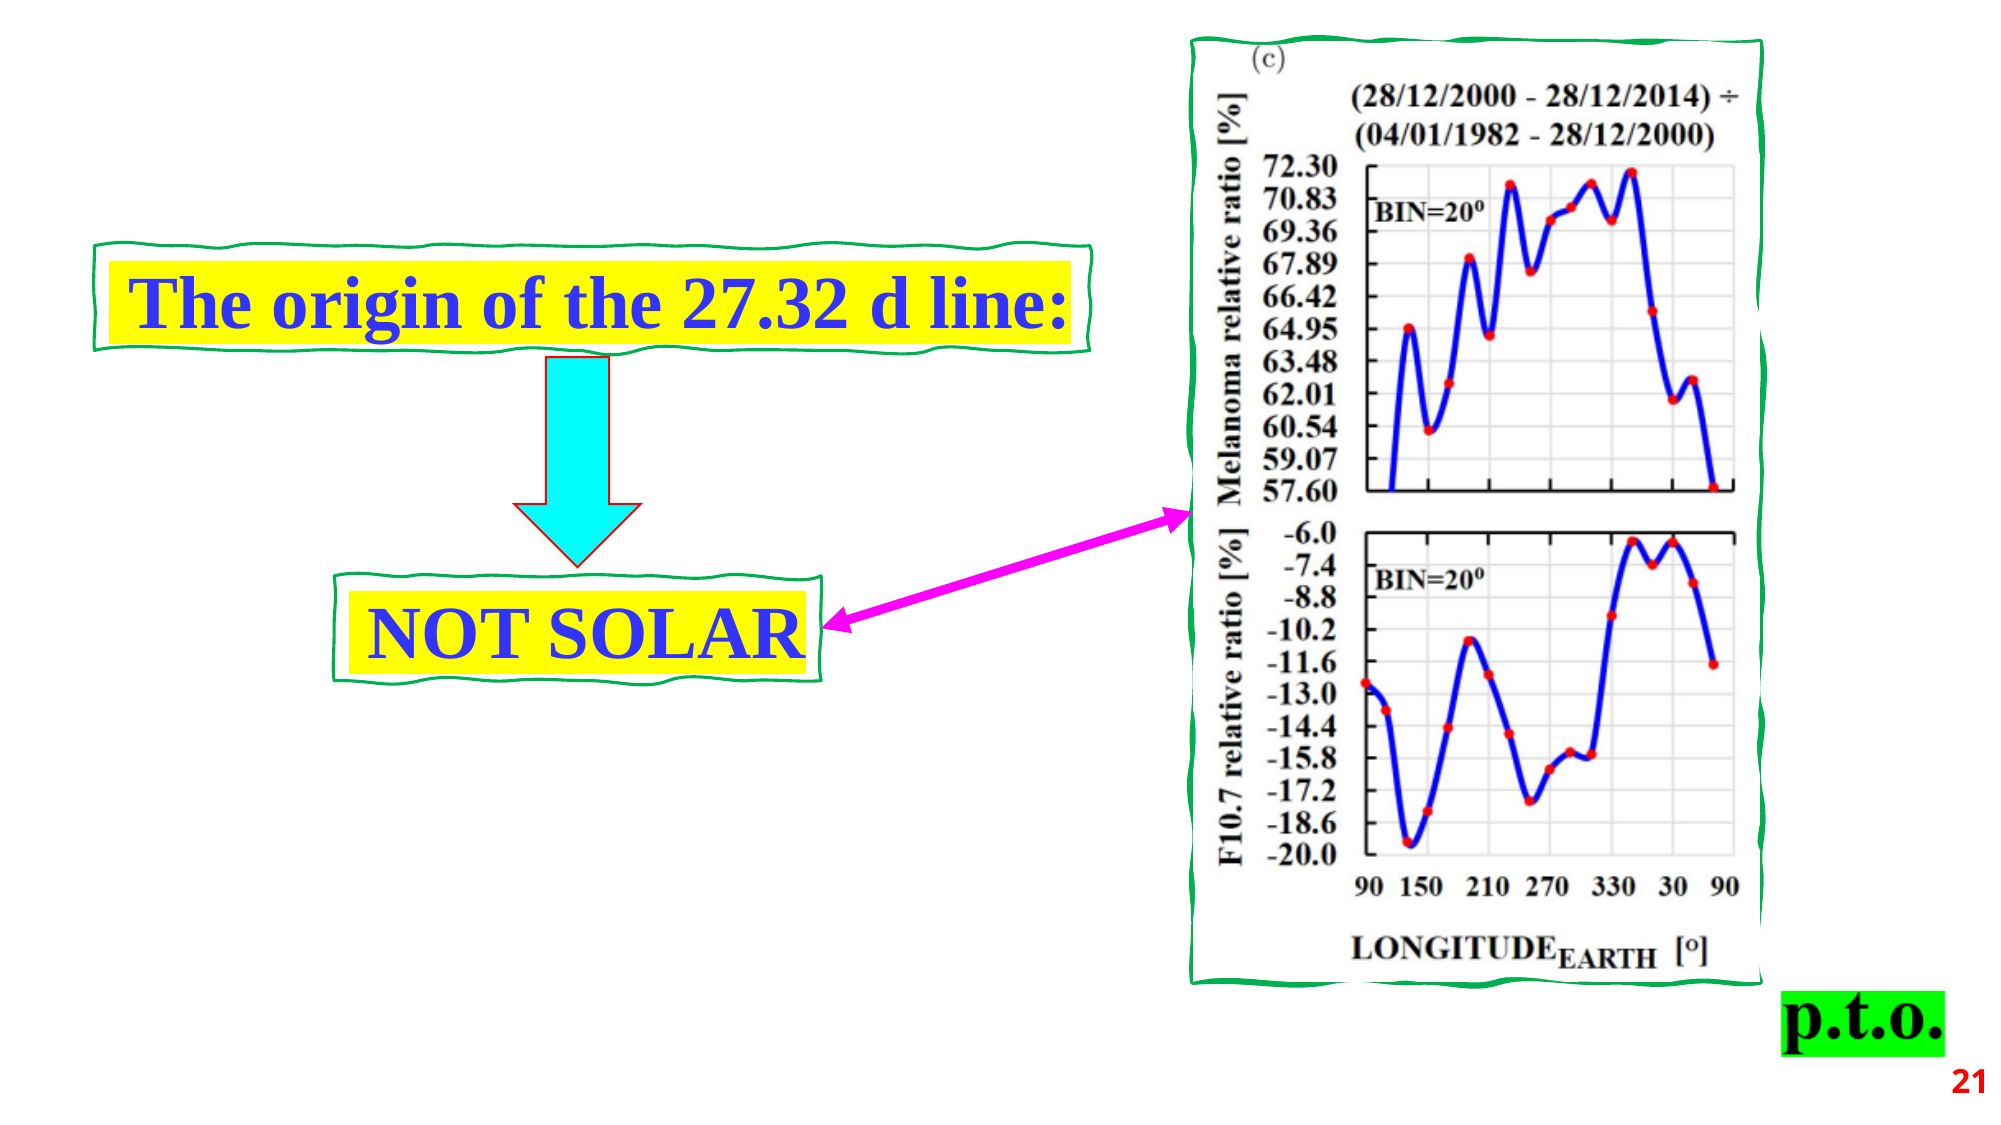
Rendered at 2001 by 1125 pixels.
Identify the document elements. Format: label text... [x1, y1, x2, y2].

picture [1192, 41, 1760, 982]
text_box [511, 356, 644, 569]
text_box NOT SOLAR [333, 573, 822, 685]
text_box The origin of the 27.32 d line: [93, 242, 1092, 355]
picture [1773, 991, 1952, 1060]
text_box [824, 511, 1193, 629]
text_box 21 [1951, 1060, 1990, 1101]
